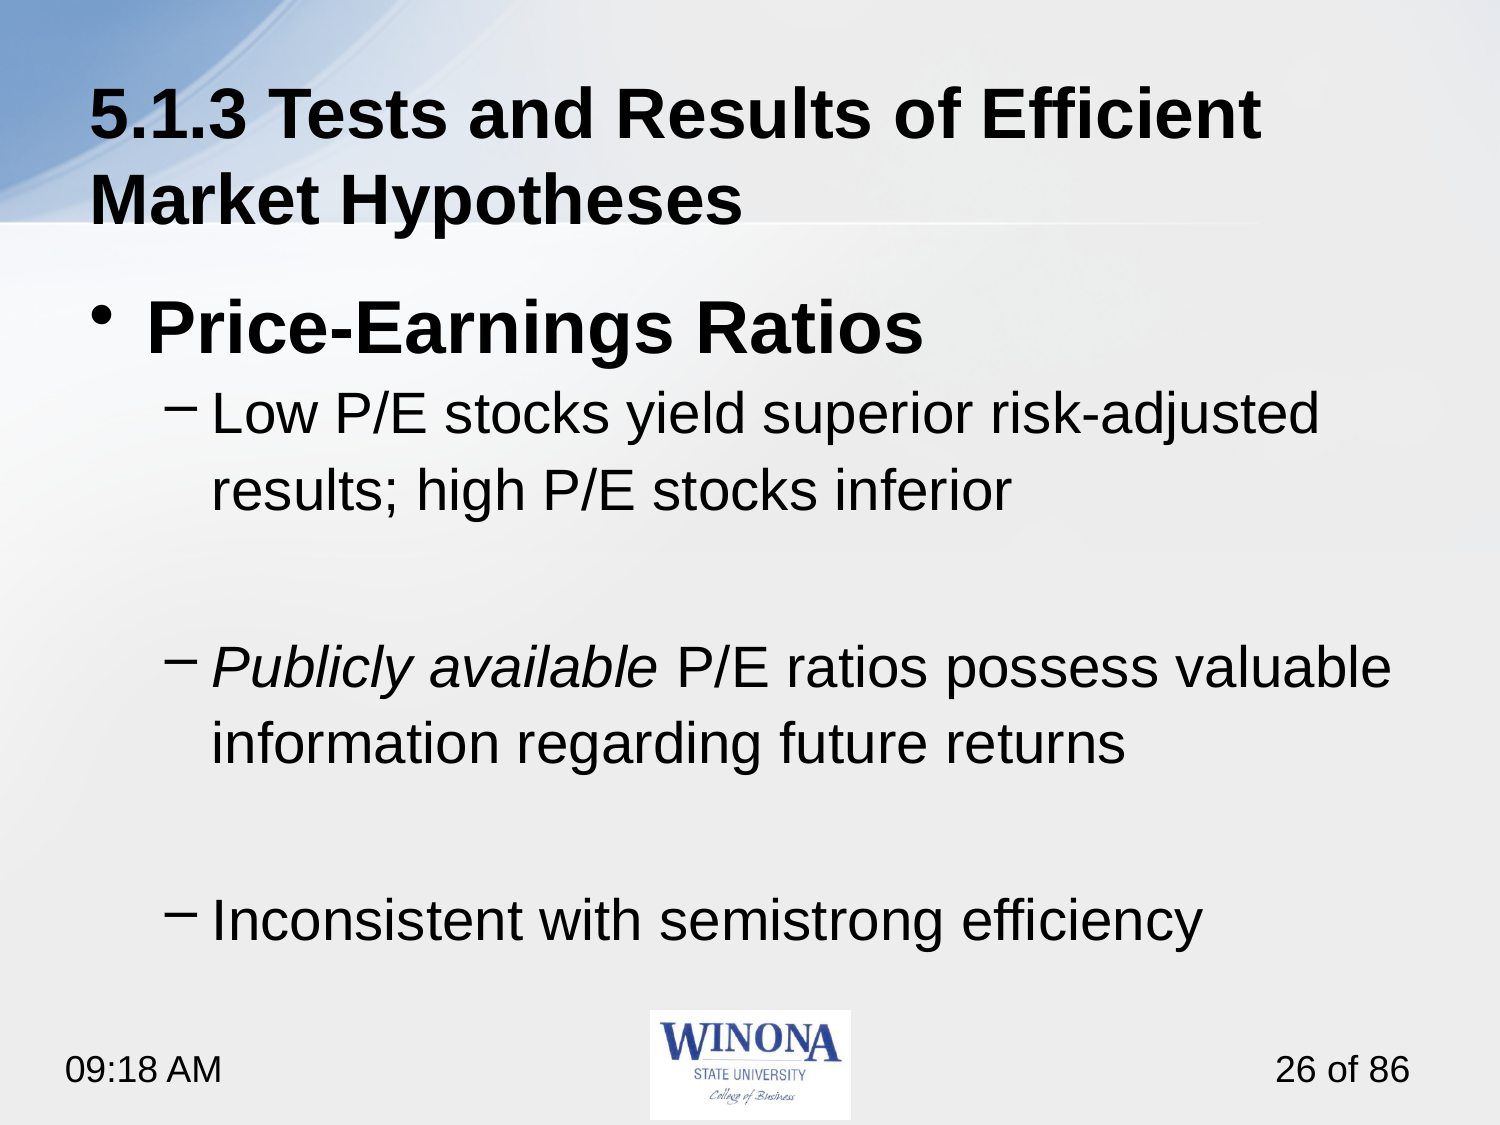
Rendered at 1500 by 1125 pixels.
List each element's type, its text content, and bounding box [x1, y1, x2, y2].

list Price-Earnings Ratios Low P/E stocks yield superior risk-adjusted results; high P/E stocks inferior Publicly available P/E ratios possess valuable information regarding future returns Inconsistent with semistrong efficiency [75, 262, 1426, 1005]
picture [0, 0, 1500, 1125]
title 5.1.3 Tests and Results of Efficient Market Hypotheses [75, 58, 1425, 247]
